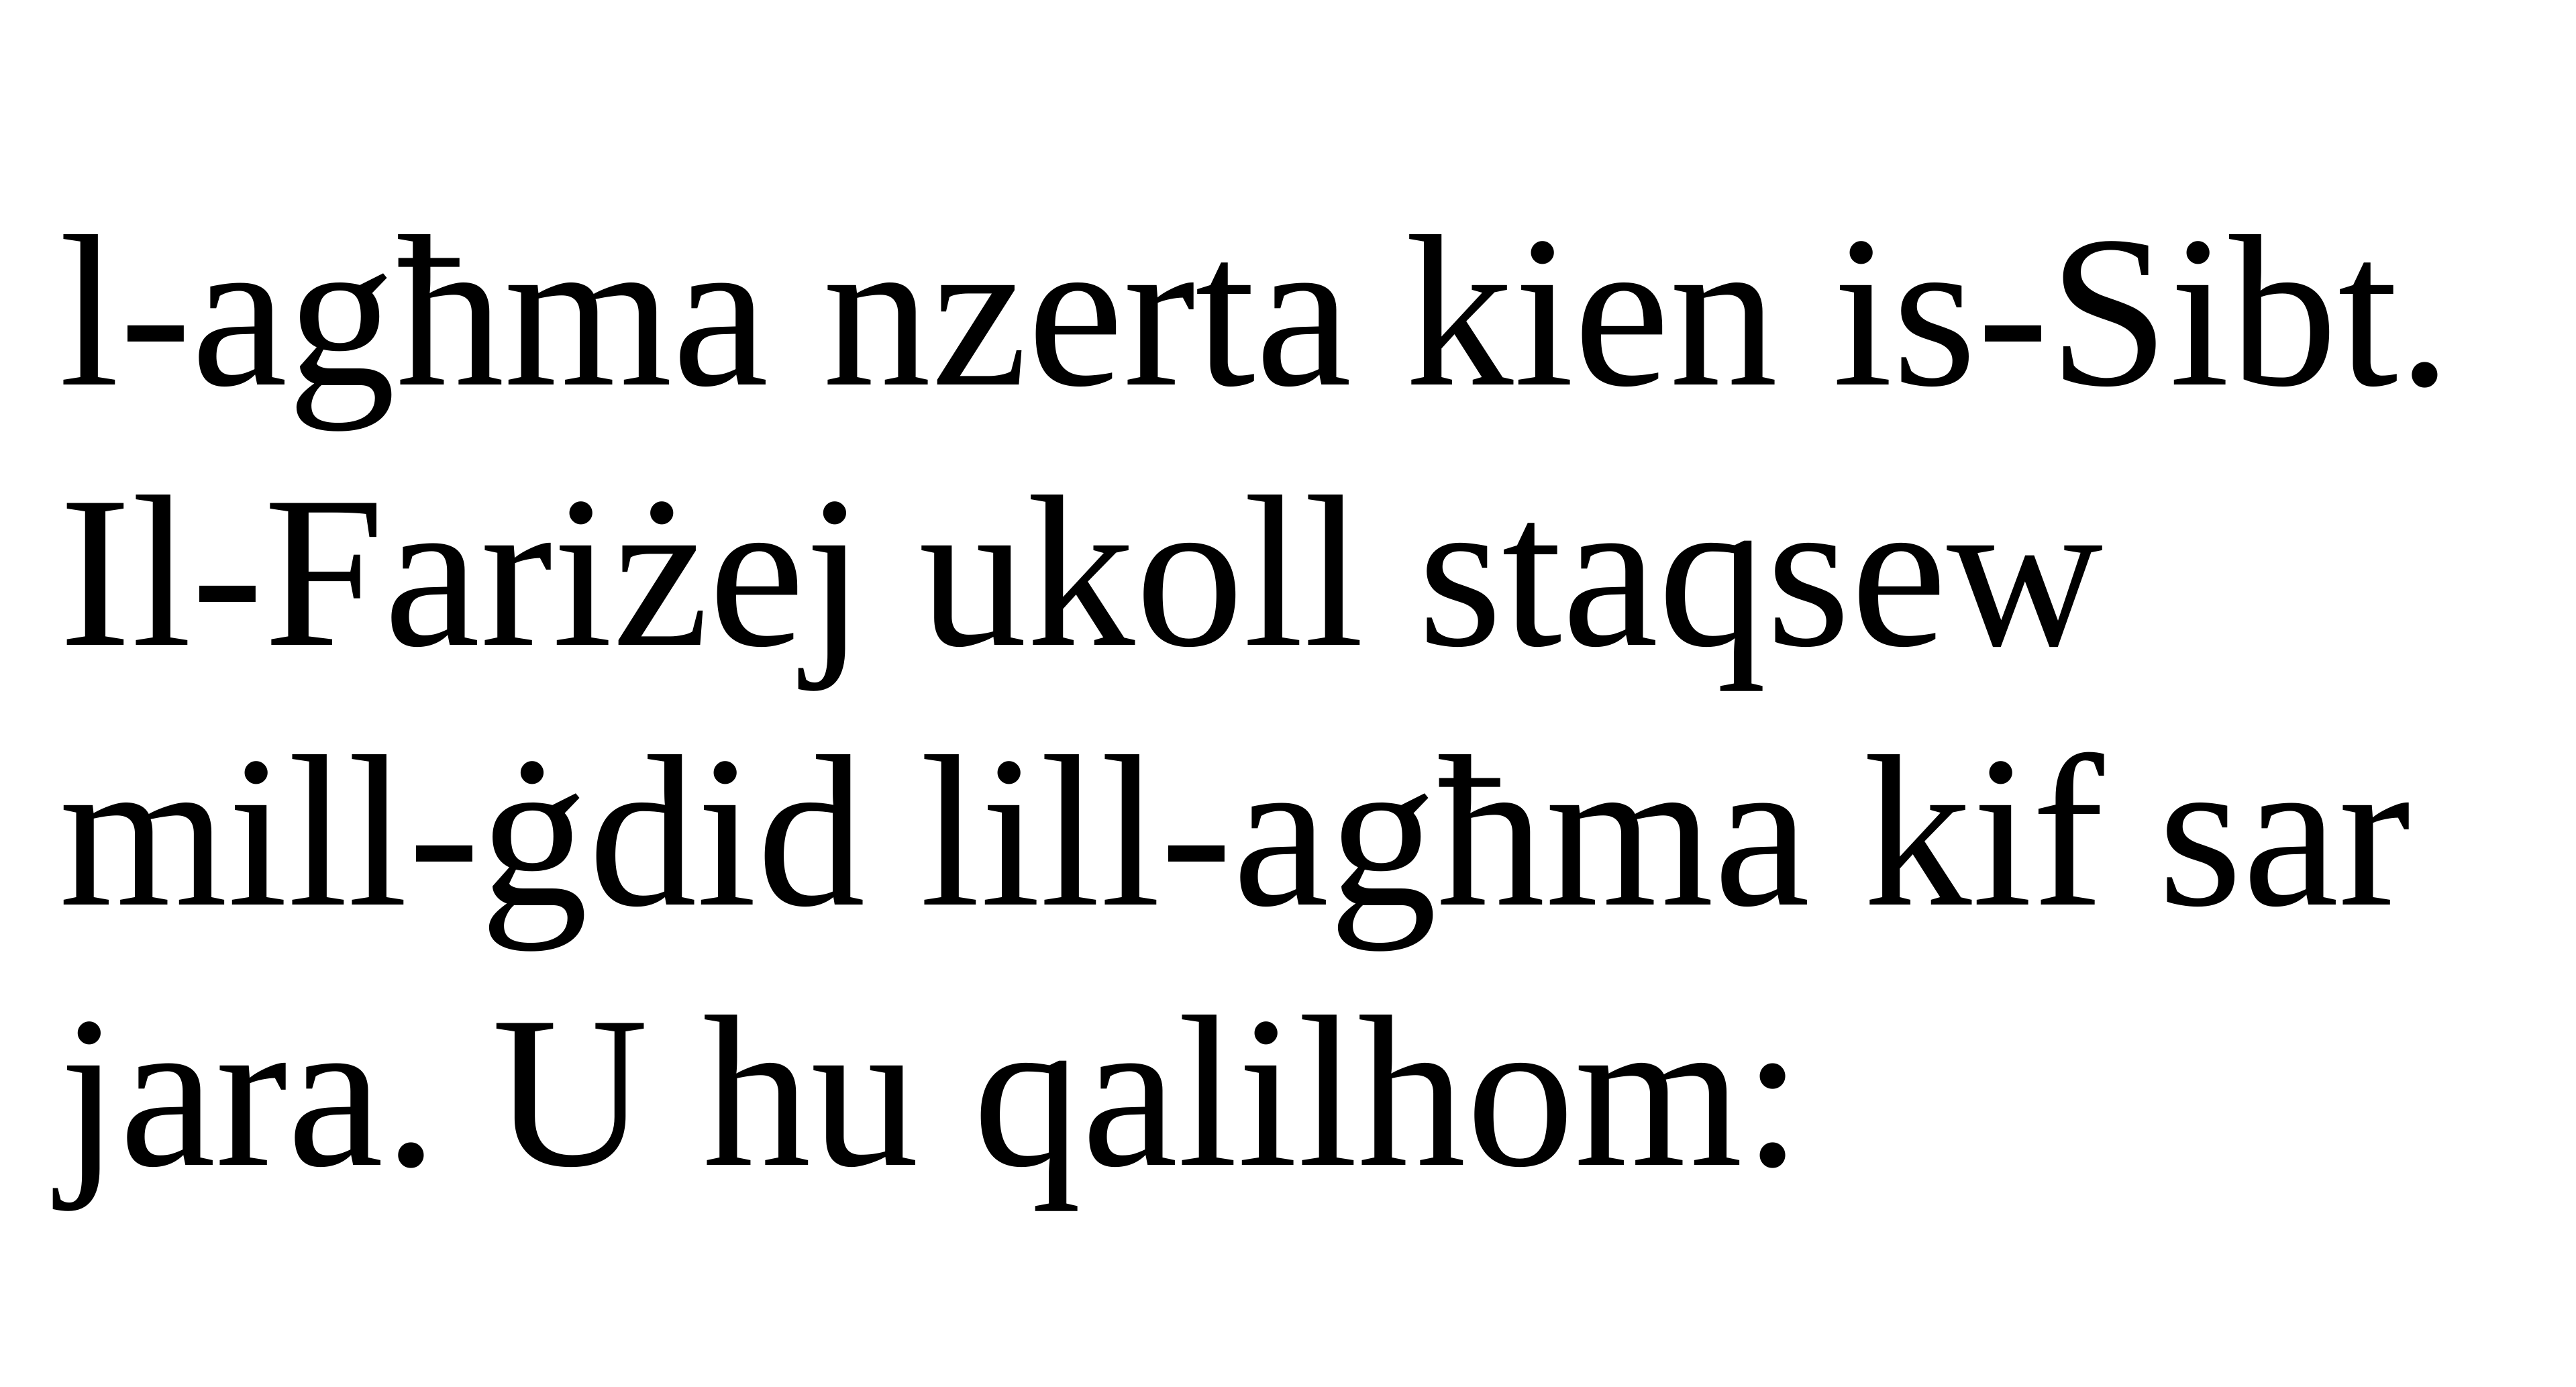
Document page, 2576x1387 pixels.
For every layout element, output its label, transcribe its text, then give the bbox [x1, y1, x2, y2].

text_box l-agħma nzerta kien is-Sibt. Il-Fariżej ukoll staqsew mill-ġdid lill-agħma kif sar jara. U hu qalilhom: [37, 157, 2538, 1220]
